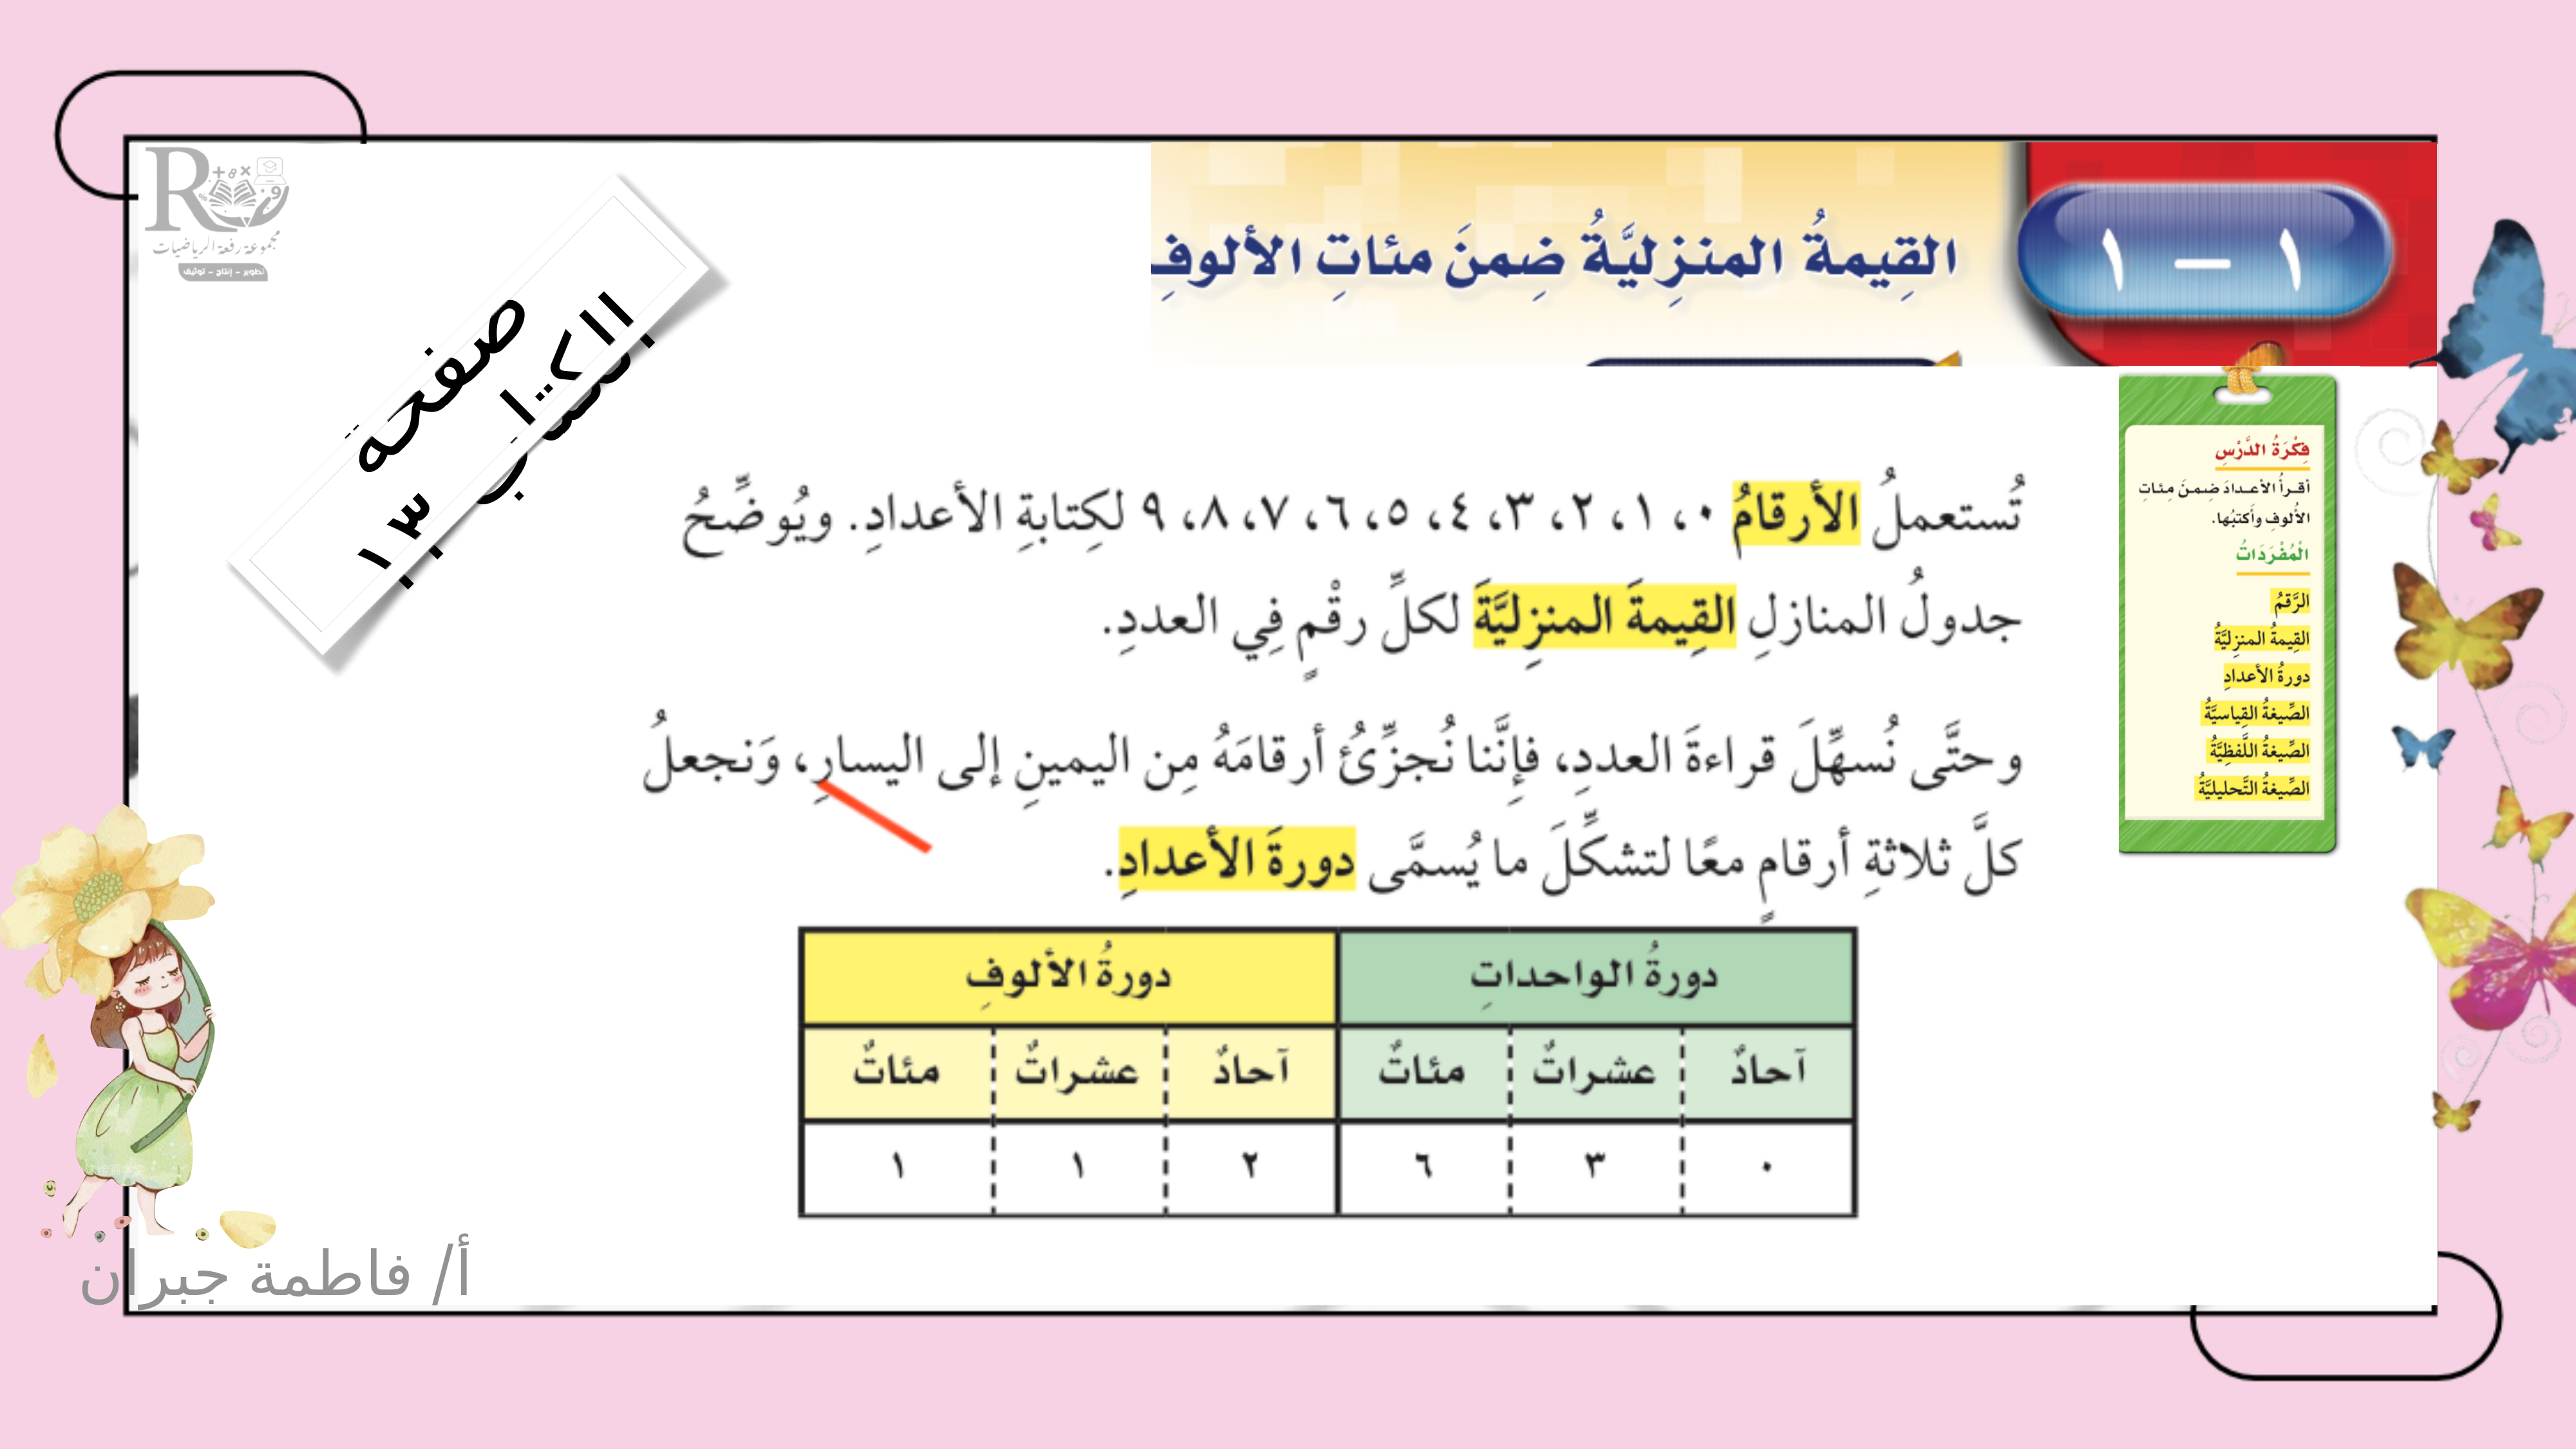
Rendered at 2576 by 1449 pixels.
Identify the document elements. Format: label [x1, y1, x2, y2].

text_box [1151, 142, 2437, 861]
text_box [196, 339, 761, 508]
picture [598, 445, 2088, 1276]
picture [137, 145, 303, 290]
picture [0, 803, 276, 1249]
text_box [0, 0, 2576, 1449]
picture [2138, 329, 2576, 1036]
